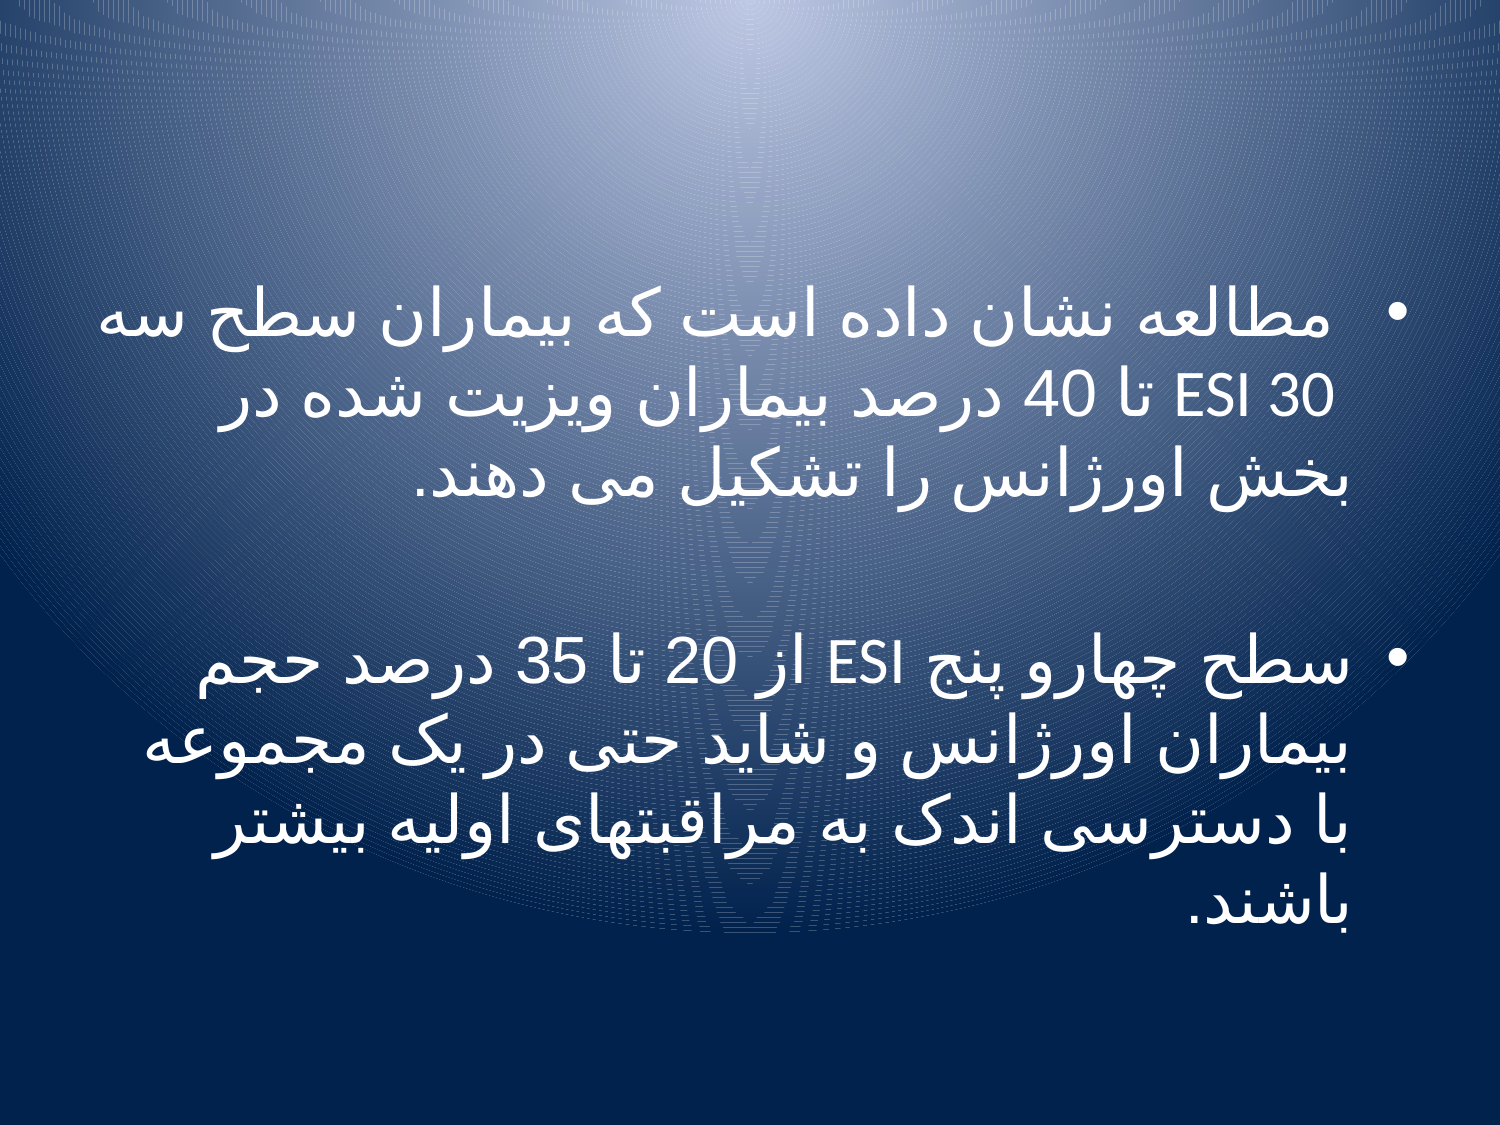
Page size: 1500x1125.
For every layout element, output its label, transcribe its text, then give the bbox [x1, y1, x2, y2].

list مطالعه نشان داده است که بیماران سطح سه ESI 30 تا 40 درصد بیماران ویزیت شده در بخش اورژانس را تشکیل می دهند. سطح چهارو پنج ESI از 20 تا 35 درصد حجم بیماران اورژانس و شاید حتی در یک مجموعه با دسترسی اندک به مراقبتهای اولیه بیشتر باشند. [74, 262, 1426, 1006]
